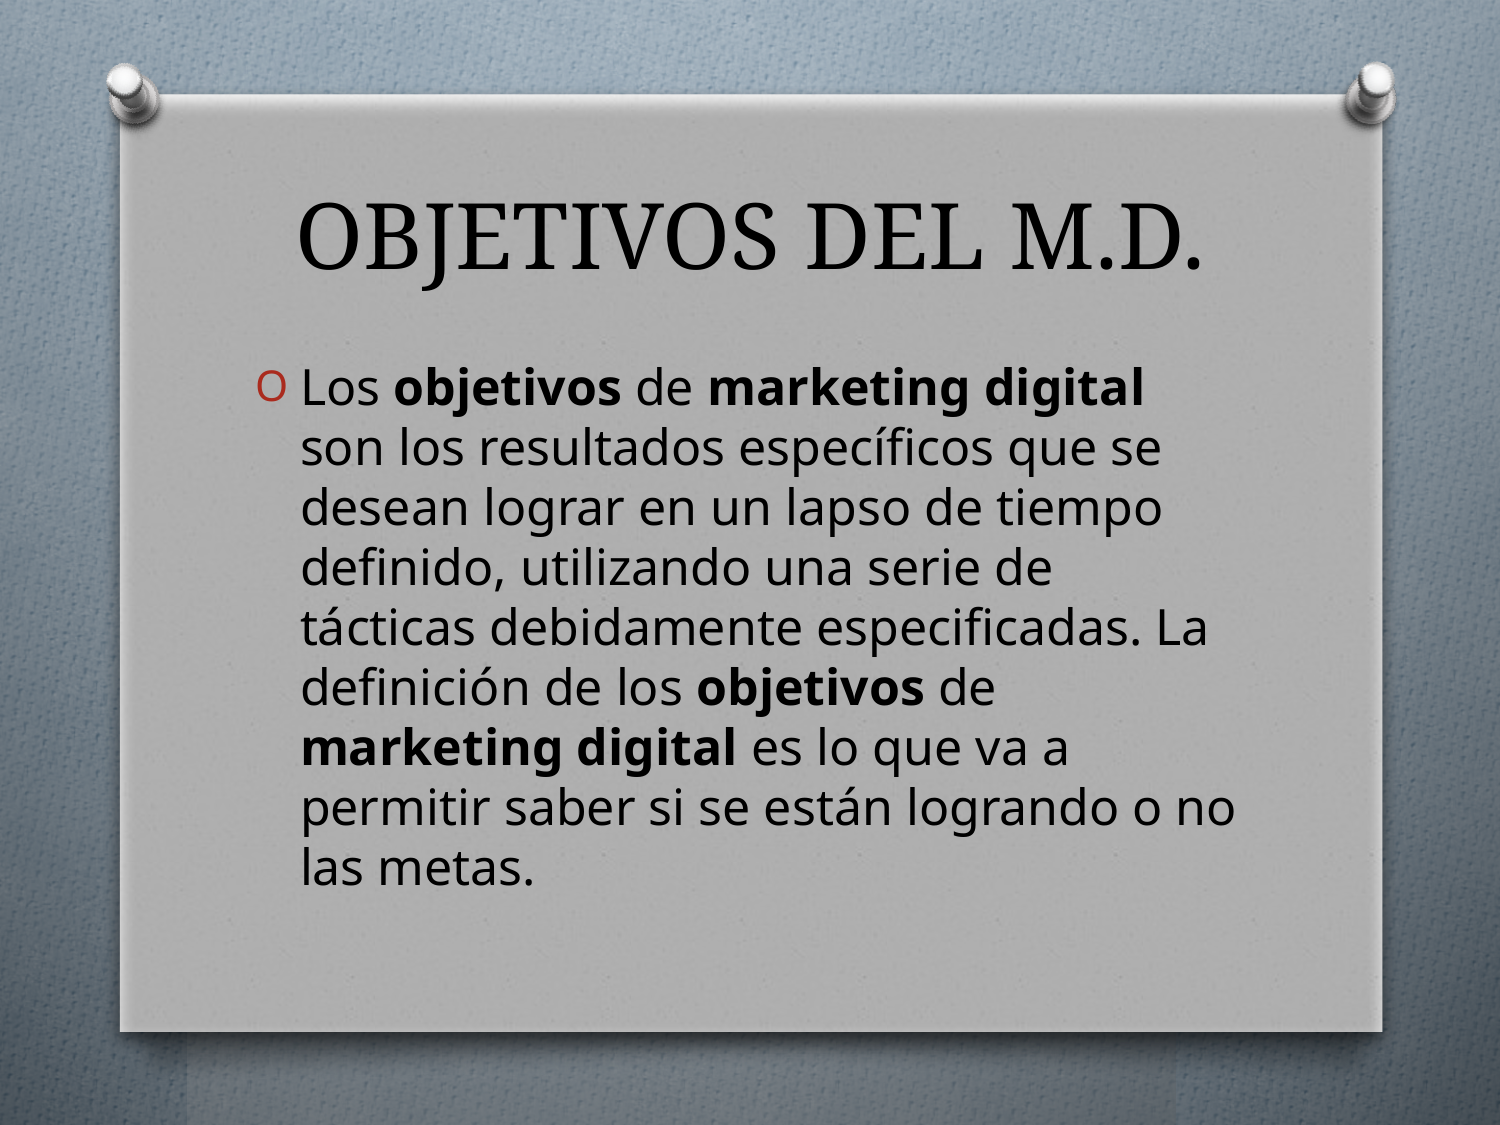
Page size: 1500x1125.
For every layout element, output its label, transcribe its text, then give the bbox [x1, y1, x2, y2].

picture [75, 29, 198, 153]
title OBJETIVOS DEL M.D. [179, 134, 1323, 332]
picture [1317, 35, 1439, 156]
list Los objetivos de marketing digital son los resultados específicos que se desean lograr en un lapso de tiempo definido, utilizando una serie de tácticas debidamente especificadas. La definición de los objetivos de marketing digital es lo que va a permitir saber si se están logrando o no las metas. [240, 347, 1257, 939]
